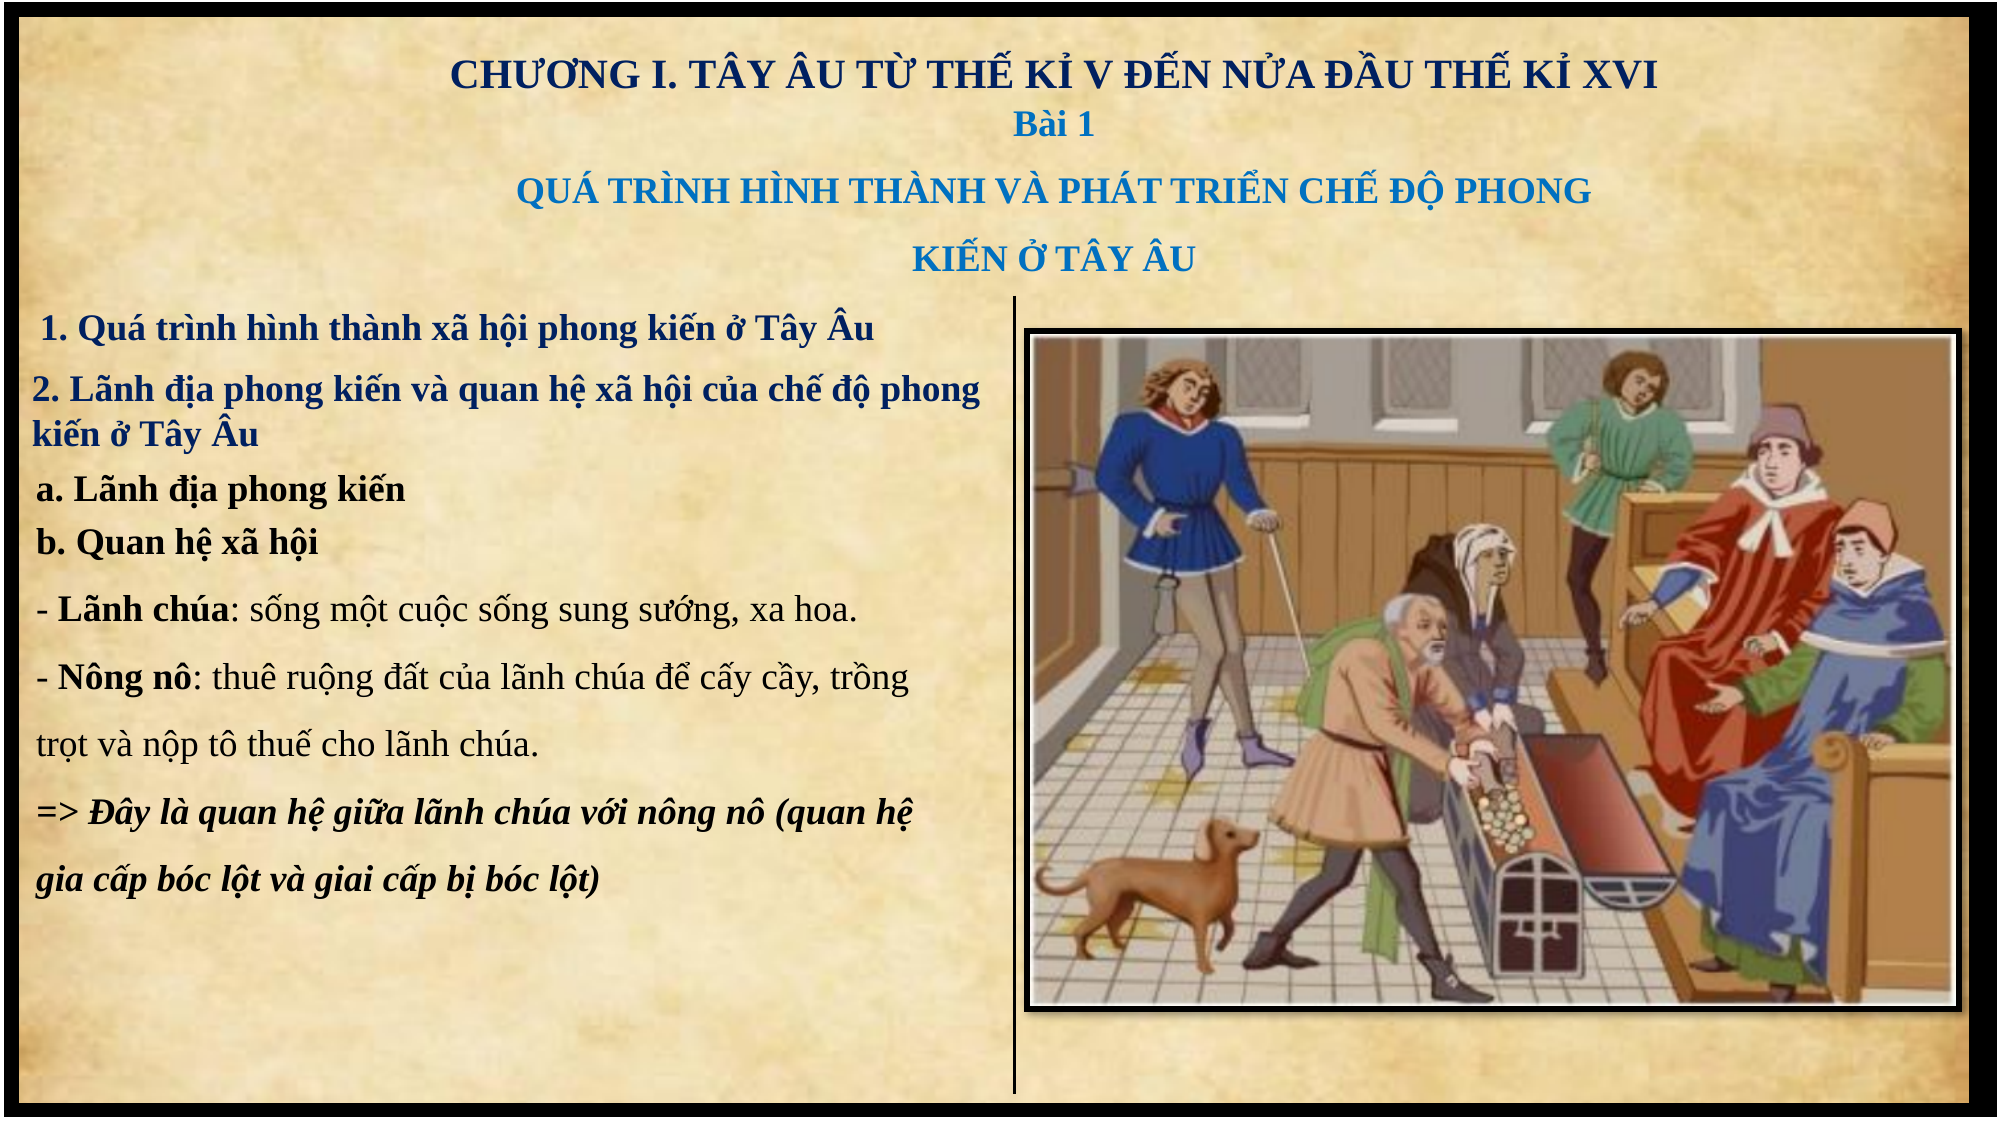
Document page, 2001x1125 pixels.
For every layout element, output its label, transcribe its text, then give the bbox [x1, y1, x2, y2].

text_box Bài 1 QUÁ TRÌNH HÌNH THÀNH VÀ PHÁT TRIỂN CHẾ ĐỘ PHONG KIẾN Ở TÂY ÂU [421, 68, 1613, 286]
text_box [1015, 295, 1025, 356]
text_box CHƯƠNG I. TÂY ÂU TỪ THẾ KỈ V ĐẾN NỬA ĐẦU THẾ KỈ XVI [338, 14, 1696, 104]
text_box 1. Quá trình hình thành xã hội phong kiến ở Tây Âu [24, 295, 1014, 356]
picture [1017, 356, 1024, 433]
text_box 2. Lãnh địa phong kiến và quan hệ xã hội của chế độ phong kiến ở Tây Âu [17, 356, 1014, 461]
text_box a. Lãnh địa phong kiến [21, 433, 1014, 517]
picture [19, 17, 1969, 1103]
text_box a. Lãnh địa phong kiến [1015, 433, 1022, 517]
picture [1030, 334, 1956, 1006]
text_box b. Quan hệ xã hội - Lãnh chúa: sống một cuộc sống sung sướng, xa hoa. - Nông nô: thuê ruộng đất của lãnh chúa để cấy cầy, trồng trọt và nộp tô thuế cho lãnh chúa. => Đây là quan hệ giữa lãnh chúa với nông nô (quan hệ gia cấp bóc lột và giai cấp bị bóc lột) [21, 486, 970, 907]
